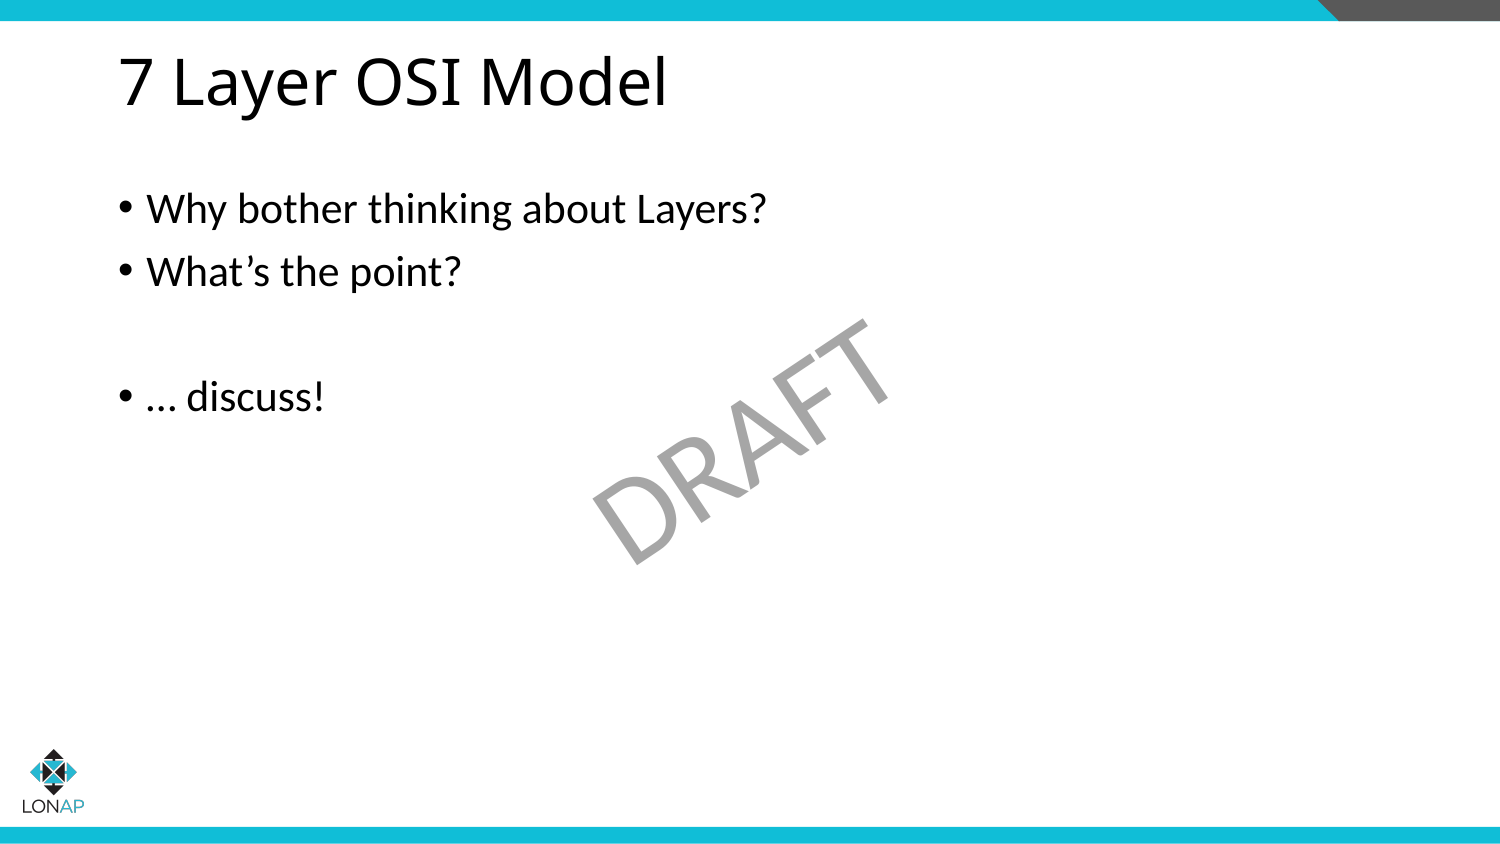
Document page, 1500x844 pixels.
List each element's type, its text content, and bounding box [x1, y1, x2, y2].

list Why bother thinking about Layers? What’s the point? … discuss! [103, 177, 1397, 760]
picture [23, 749, 84, 813]
title 7 Layer OSI Model [103, 41, 1397, 127]
